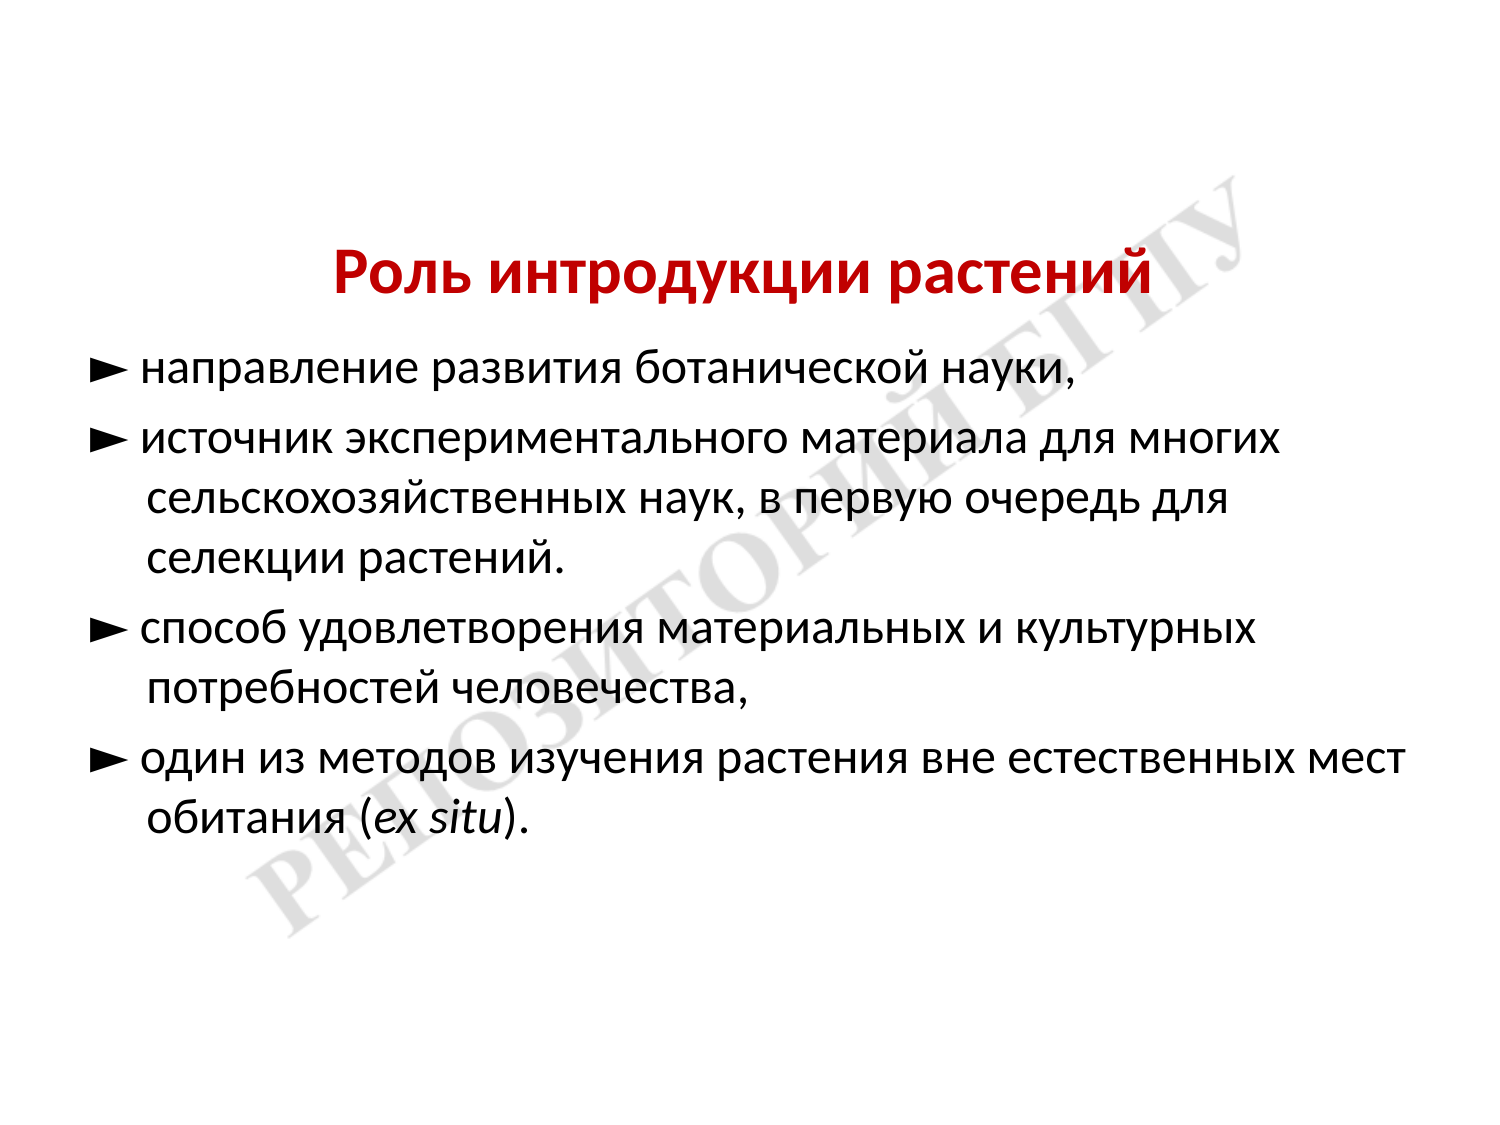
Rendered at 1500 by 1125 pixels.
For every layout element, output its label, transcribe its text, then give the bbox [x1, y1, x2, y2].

title Роль интродукции растений [76, 208, 1427, 327]
list ► направление развития ботанической науки, ► источник экспериментального материала для многих сельскохозяйственных наук, в первую очередь для селекции растений. ► способ удовлетворения материальных и культурных потребностей человечества, ► один из методов изучения растения вне естественных мест обитания (ex situ). [75, 326, 1425, 917]
